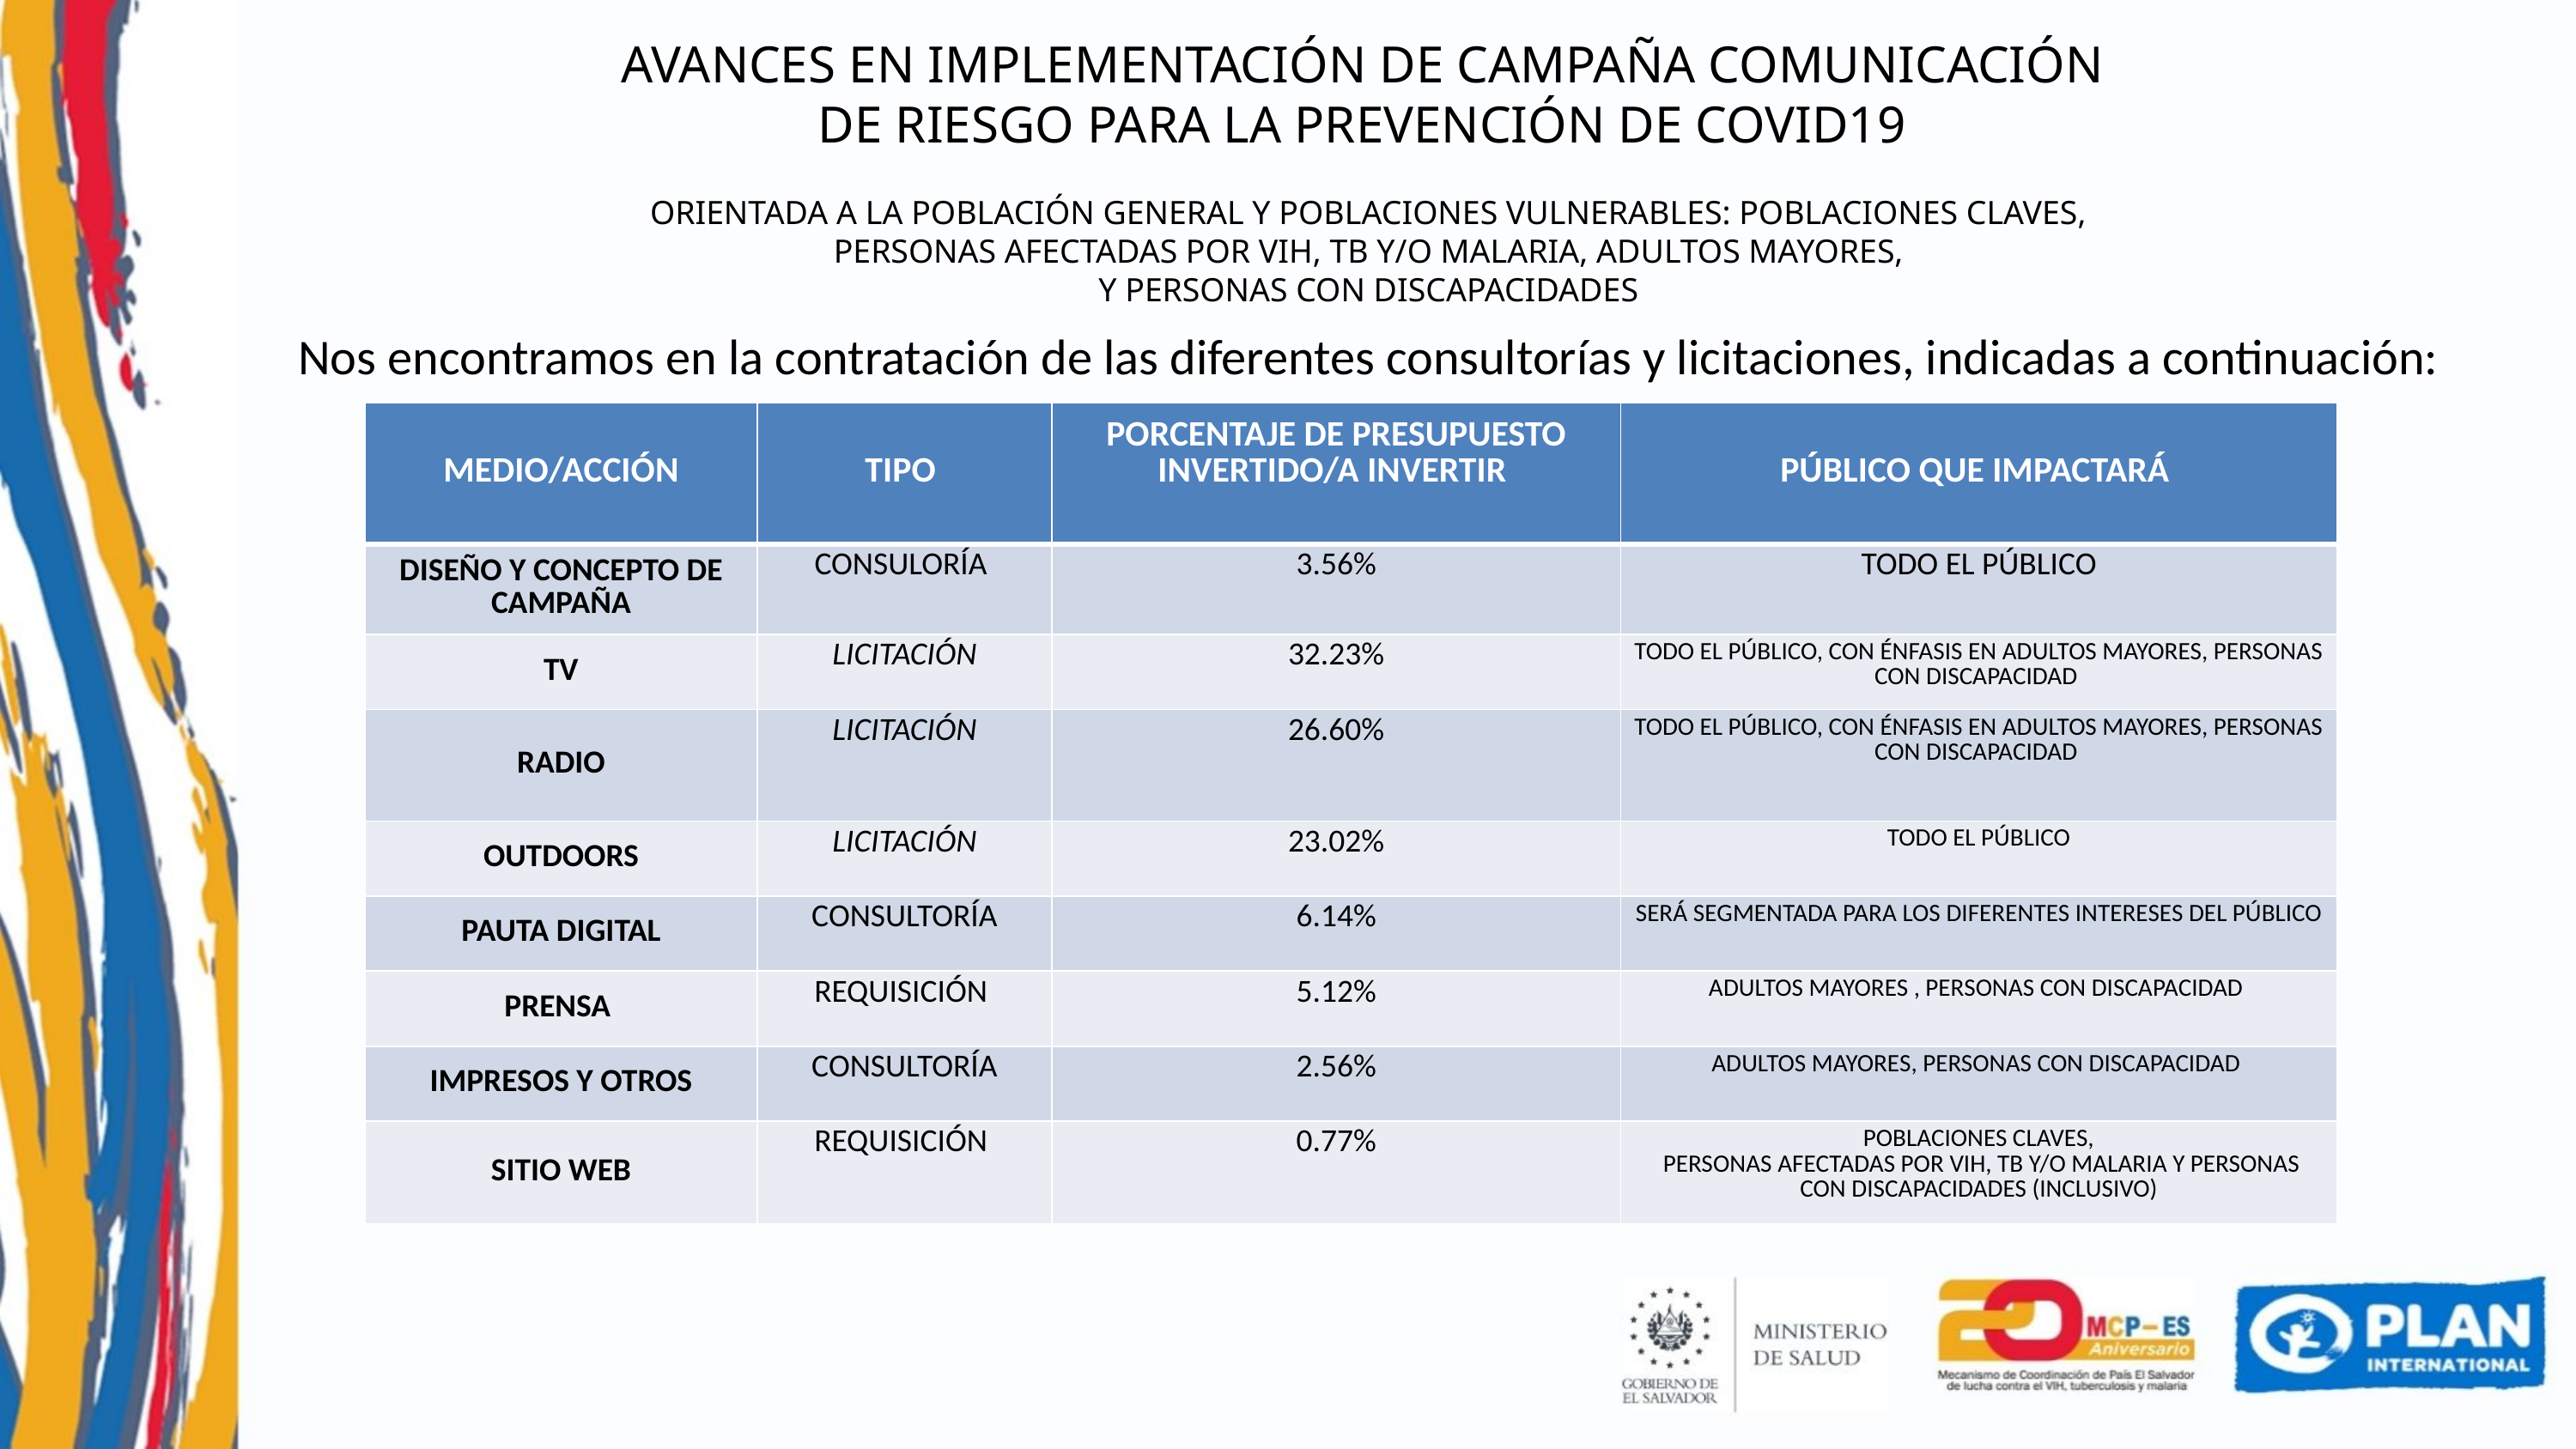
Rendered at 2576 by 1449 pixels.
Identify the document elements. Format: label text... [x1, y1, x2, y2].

table_cell ADULTOS MAYORES, PERSONAS CON DISCAPACIDAD [1621, 1047, 2336, 1120]
table_cell CONSULORÍA [758, 547, 1051, 634]
table_cell IMPRESOS Y OTROS [366, 1047, 756, 1120]
table_cell POBLACIONES CLAVES, PERSONAS AFECTADAS POR VIH, TB Y/O MALARIA Y PERSONAS CON DISCAPACIDADES (INCLUSIVO) [1621, 1122, 2336, 1223]
table_cell 26.60% [1053, 710, 1620, 821]
table_cell 23.02% [1053, 822, 1620, 895]
table_cell ADULTOS MAYORES , PERSONAS CON DISCAPACIDAD [1621, 972, 2336, 1046]
table_cell REQUISICIÓN [758, 1122, 1051, 1223]
table_cell TODO EL PÚBLICO [1621, 822, 2336, 895]
table_cell 6.14% [1053, 897, 1620, 970]
table_cell CONSULTORÍA [758, 1047, 1051, 1120]
table_cell TODO EL PÚBLICO, CON ÉNFASIS EN ADULTOS MAYORES, PERSONAS CON DISCAPACIDAD [1621, 635, 2336, 709]
table_header TIPO [758, 403, 1051, 542]
table_header MEDIO/ACCIÓN [366, 403, 756, 542]
table_cell RADIO [366, 710, 756, 821]
table_cell LICITACIÓN [758, 635, 1051, 709]
picture [0, 0, 2576, 1449]
table_cell REQUISICIÓN [758, 972, 1051, 1046]
table_cell 32.23% [1053, 635, 1620, 709]
table_cell TODO EL PÚBLICO [1621, 547, 2336, 634]
table_cell PRENSA [366, 972, 756, 1046]
table_cell SITIO WEB [366, 1122, 756, 1223]
table_cell 5.12% [1053, 972, 1620, 1046]
table_cell 3.56% [1053, 547, 1620, 634]
table_header PORCENTAJE DE PRESUPUESTO INVERTIDO/A INVERTIR [1053, 403, 1620, 542]
table_cell SERÁ SEGMENTADA PARA LOS DIFERENTES INTERESES DEL PÚBLICO [1621, 897, 2336, 970]
table_cell DISEÑO Y CONCEPTO DE CAMPAÑA [366, 547, 756, 634]
table_cell 2.56% [1053, 1047, 1620, 1120]
text_box AVANCES EN IMPLEMENTACIÓN DE CAMPAÑA COMUNICACIÓN DE RIESGO PARA LA PREVENCIÓN DE COVID19 ORIENTADA A LA POBLACIÓN GENERAL Y POBLACIONES VULNERABLES: POBLACIONES CLAVES, PERSONAS AFECTADAS POR VIH, TB Y/O MALARIA, ADULTOS MAYORES, Y PERSONAS CON DISCAPACIDADES [608, 27, 2129, 318]
text_box Nos encontramos en la contratación de las diferentes consultorías y licitaciones, indicadas a continuación: [285, 318, 2452, 391]
table_cell TV [366, 635, 756, 709]
table_cell LICITACIÓN [758, 822, 1051, 895]
table_header PÚBLICO QUE IMPACTARÁ [1621, 403, 2336, 542]
table_cell 0.77% [1053, 1122, 1620, 1223]
table_cell OUTDOORS [366, 822, 756, 895]
table_cell PAUTA DIGITAL [366, 897, 756, 970]
table_cell CONSULTORÍA [758, 897, 1051, 970]
table_cell LICITACIÓN [758, 710, 1051, 821]
table_cell TODO EL PÚBLICO, CON ÉNFASIS EN ADULTOS MAYORES, PERSONAS CON DISCAPACIDAD [1621, 710, 2336, 821]
